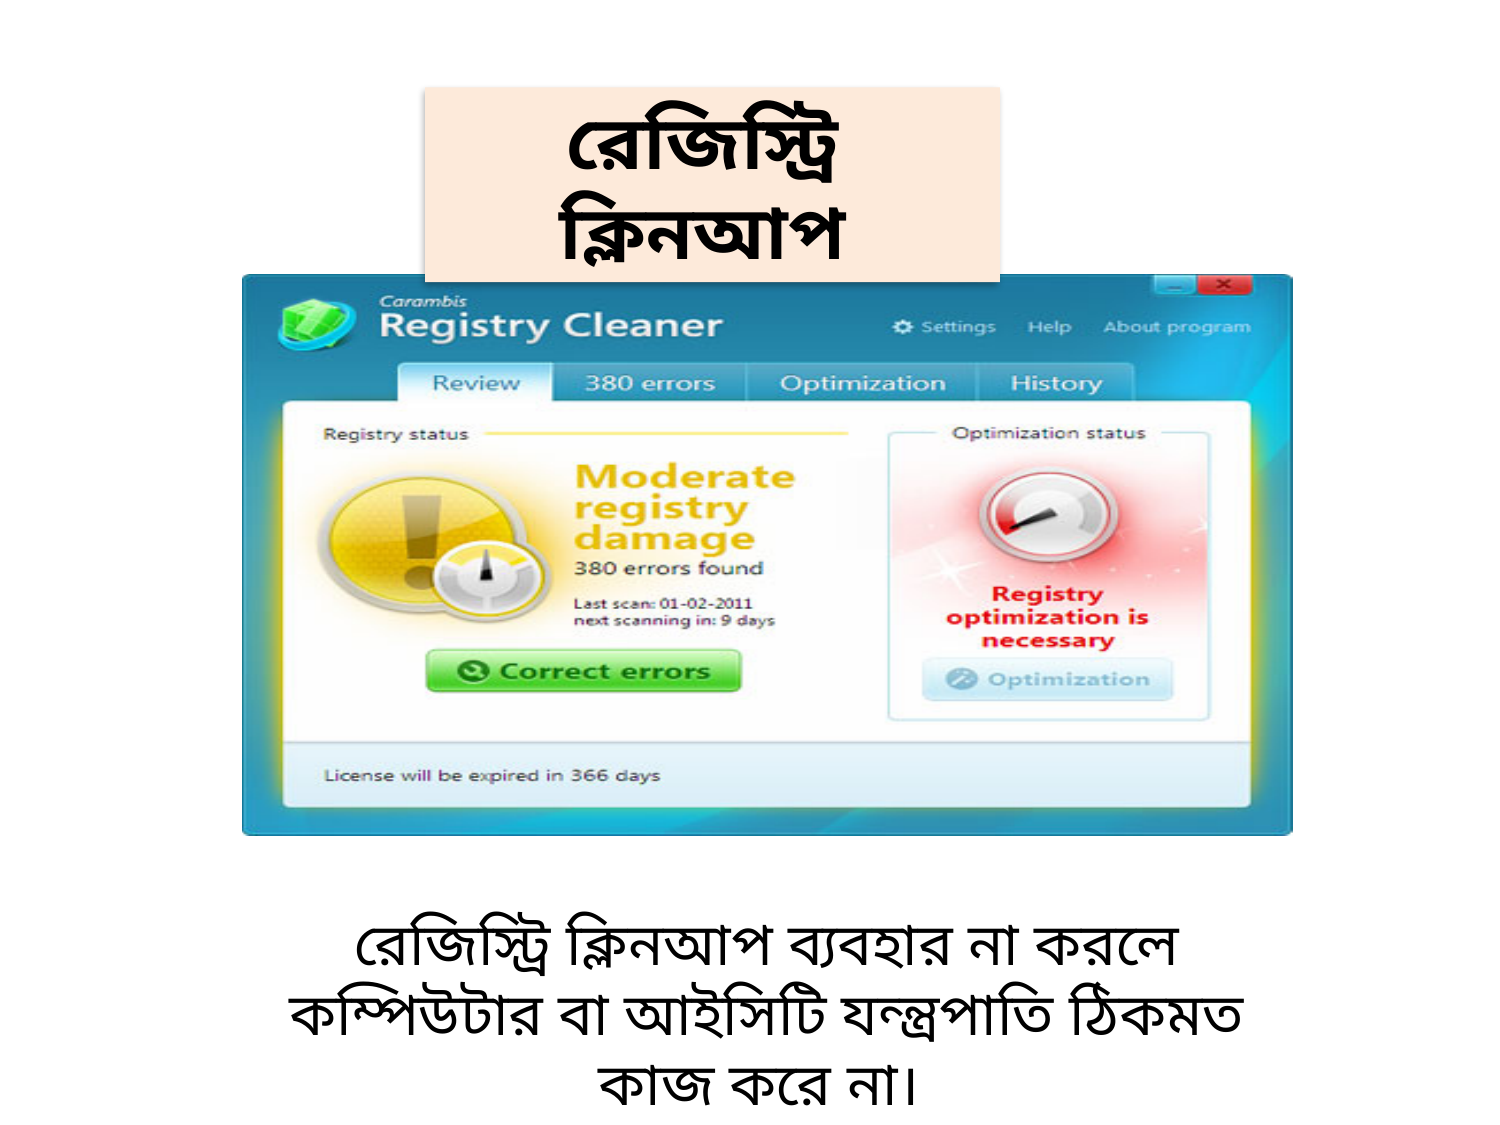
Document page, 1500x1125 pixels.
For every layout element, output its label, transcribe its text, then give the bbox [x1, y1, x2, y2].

text_box রেজিস্ট্রি ক্লিনআপ [425, 87, 1000, 273]
picture [242, 274, 1293, 837]
text_box রেজিস্ট্রি ক্লিনআপ ব্যবহার না করলে কম্পিউটার বা আইসিটি যন্ন্ত্রপাতি ঠিকমত কাজ করে না। [216, 900, 1317, 1125]
